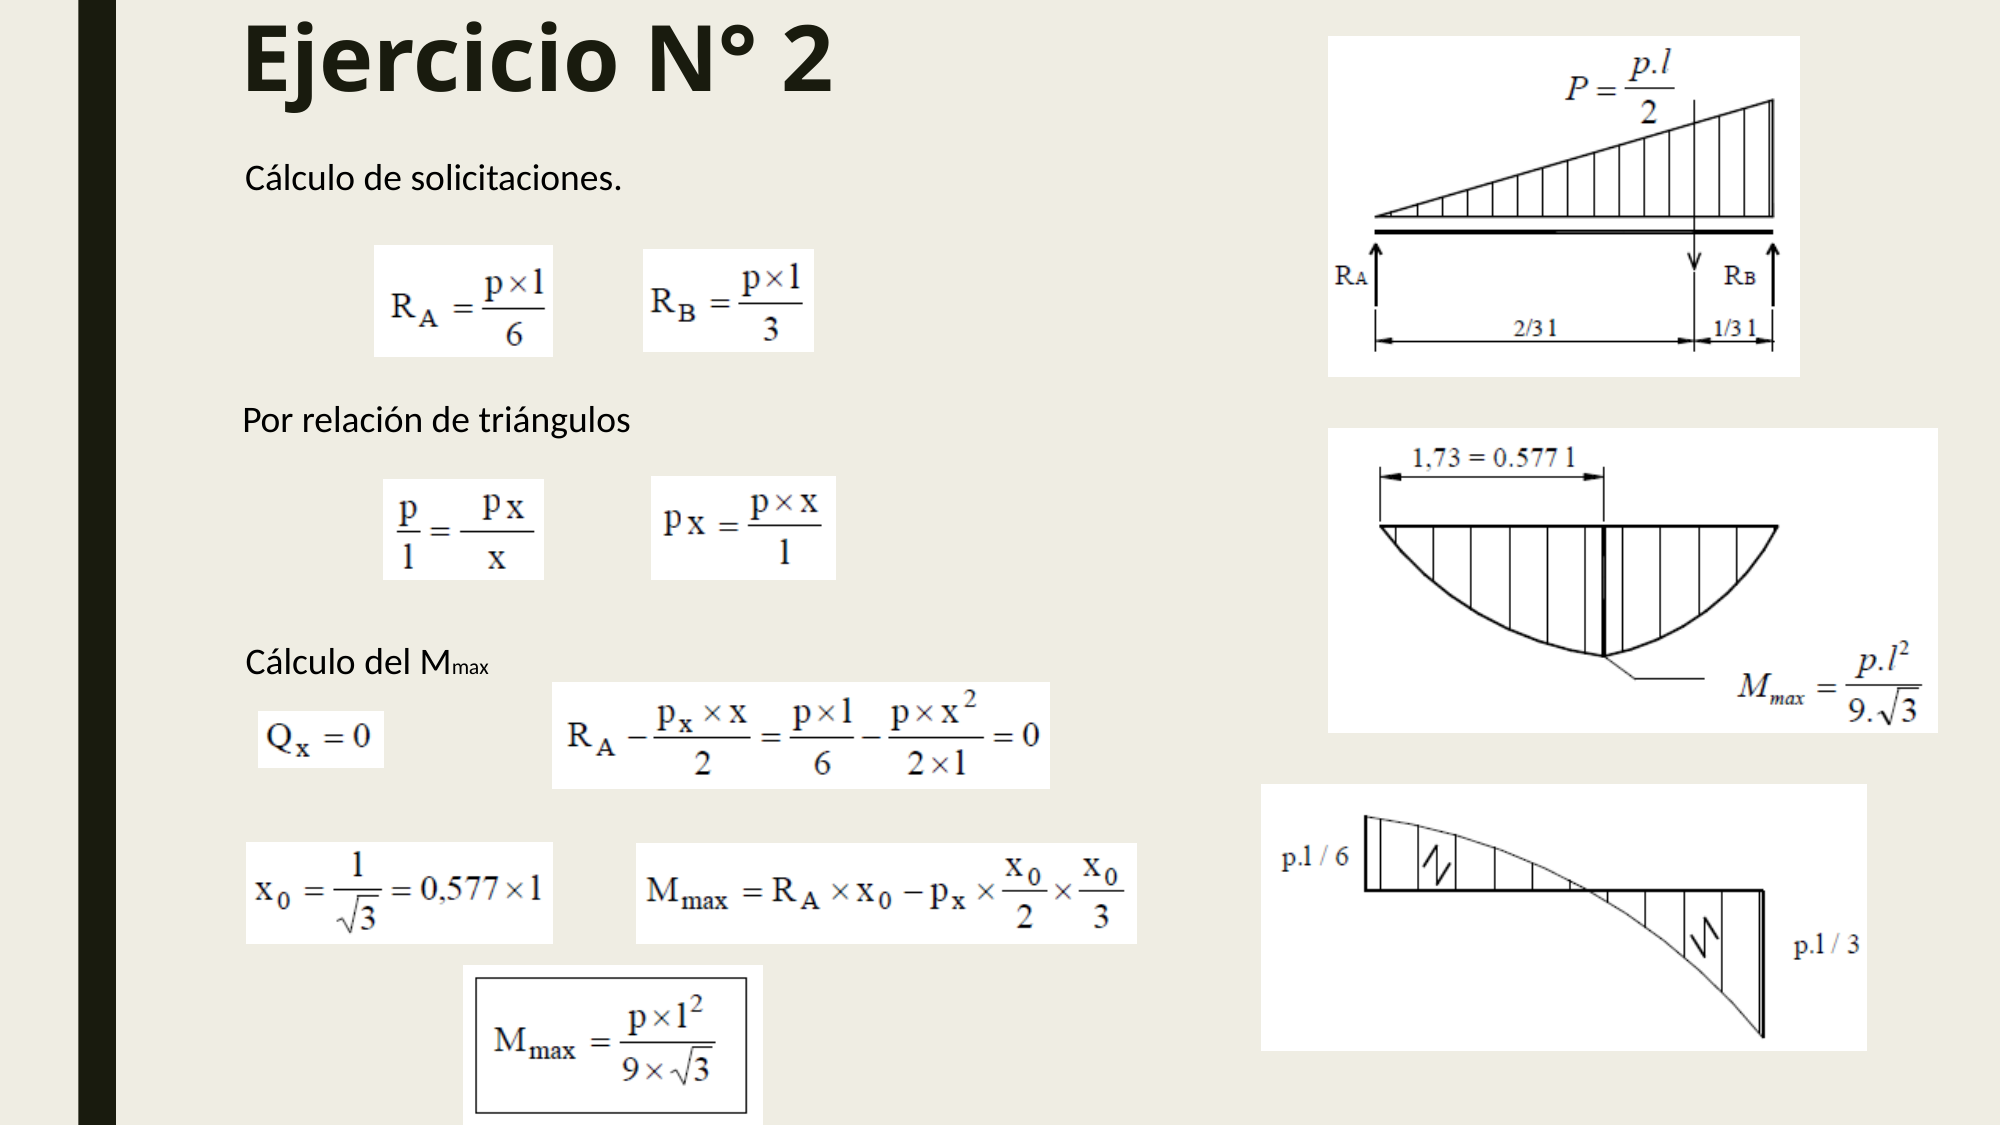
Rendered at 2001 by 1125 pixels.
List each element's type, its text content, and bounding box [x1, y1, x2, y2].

picture [643, 249, 814, 352]
picture [1328, 36, 1800, 377]
picture [463, 965, 763, 1125]
picture [1261, 784, 1867, 1051]
picture [552, 682, 1050, 789]
text_box Cálculo del Mmax [230, 629, 504, 690]
picture [1328, 428, 1938, 733]
text_box Cálculo de solicitaciones. [230, 145, 639, 206]
picture [374, 245, 553, 357]
picture [246, 842, 553, 944]
picture [636, 843, 1137, 944]
picture [258, 711, 384, 768]
text_box Por relación de triángulos [227, 387, 647, 448]
picture [651, 476, 836, 580]
title Ejercicio N° 2 [225, 6, 1800, 121]
picture [383, 479, 544, 580]
